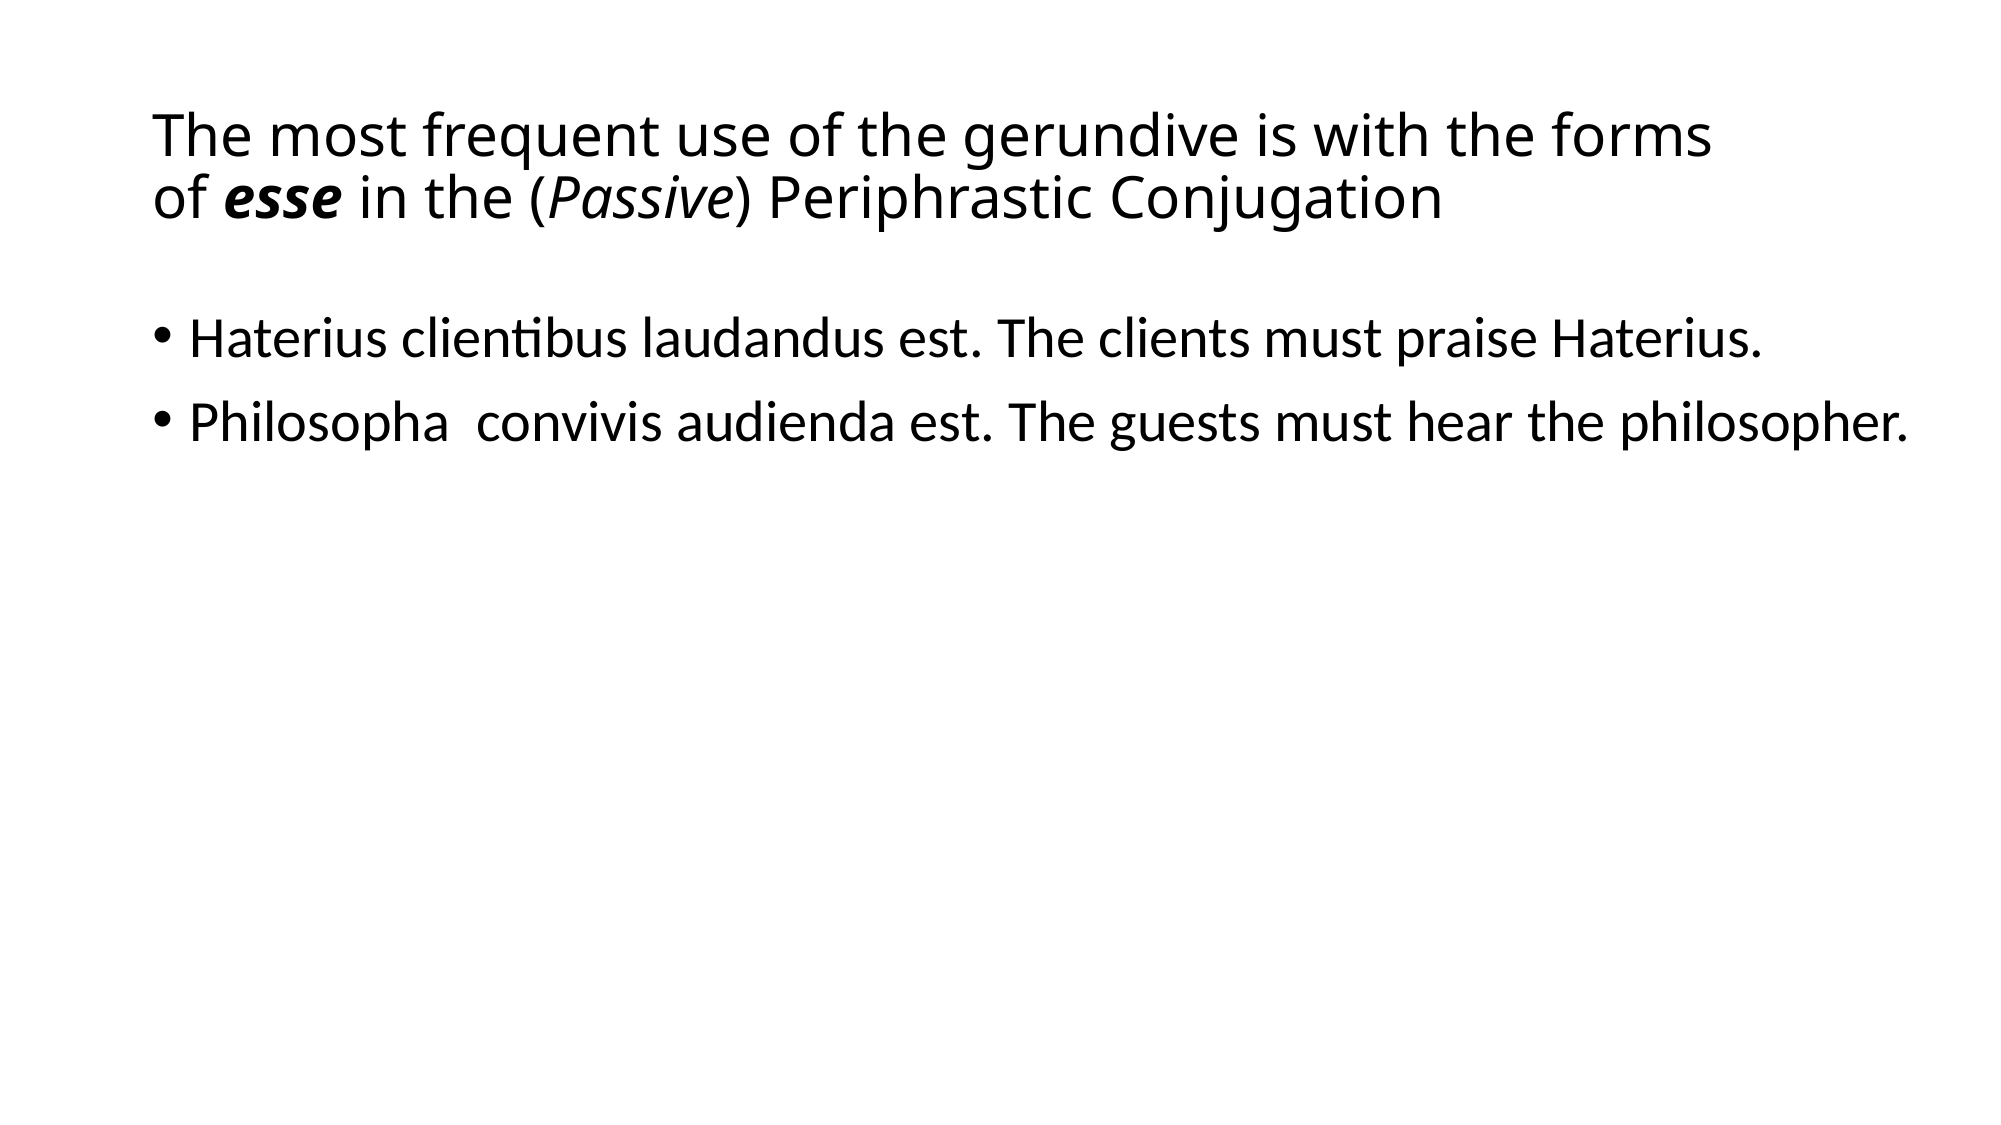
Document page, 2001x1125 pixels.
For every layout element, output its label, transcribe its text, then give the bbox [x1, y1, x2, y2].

list Haterius clientibus laudandus est. The clients must praise Haterius. Philosopha convivis audienda est. The guests must hear the philosopher. [137, 299, 1973, 1014]
title The most frequent use of the gerundive is with the forms of esse in the (Passive) Periphrastic Conjugation [137, 59, 1863, 278]
